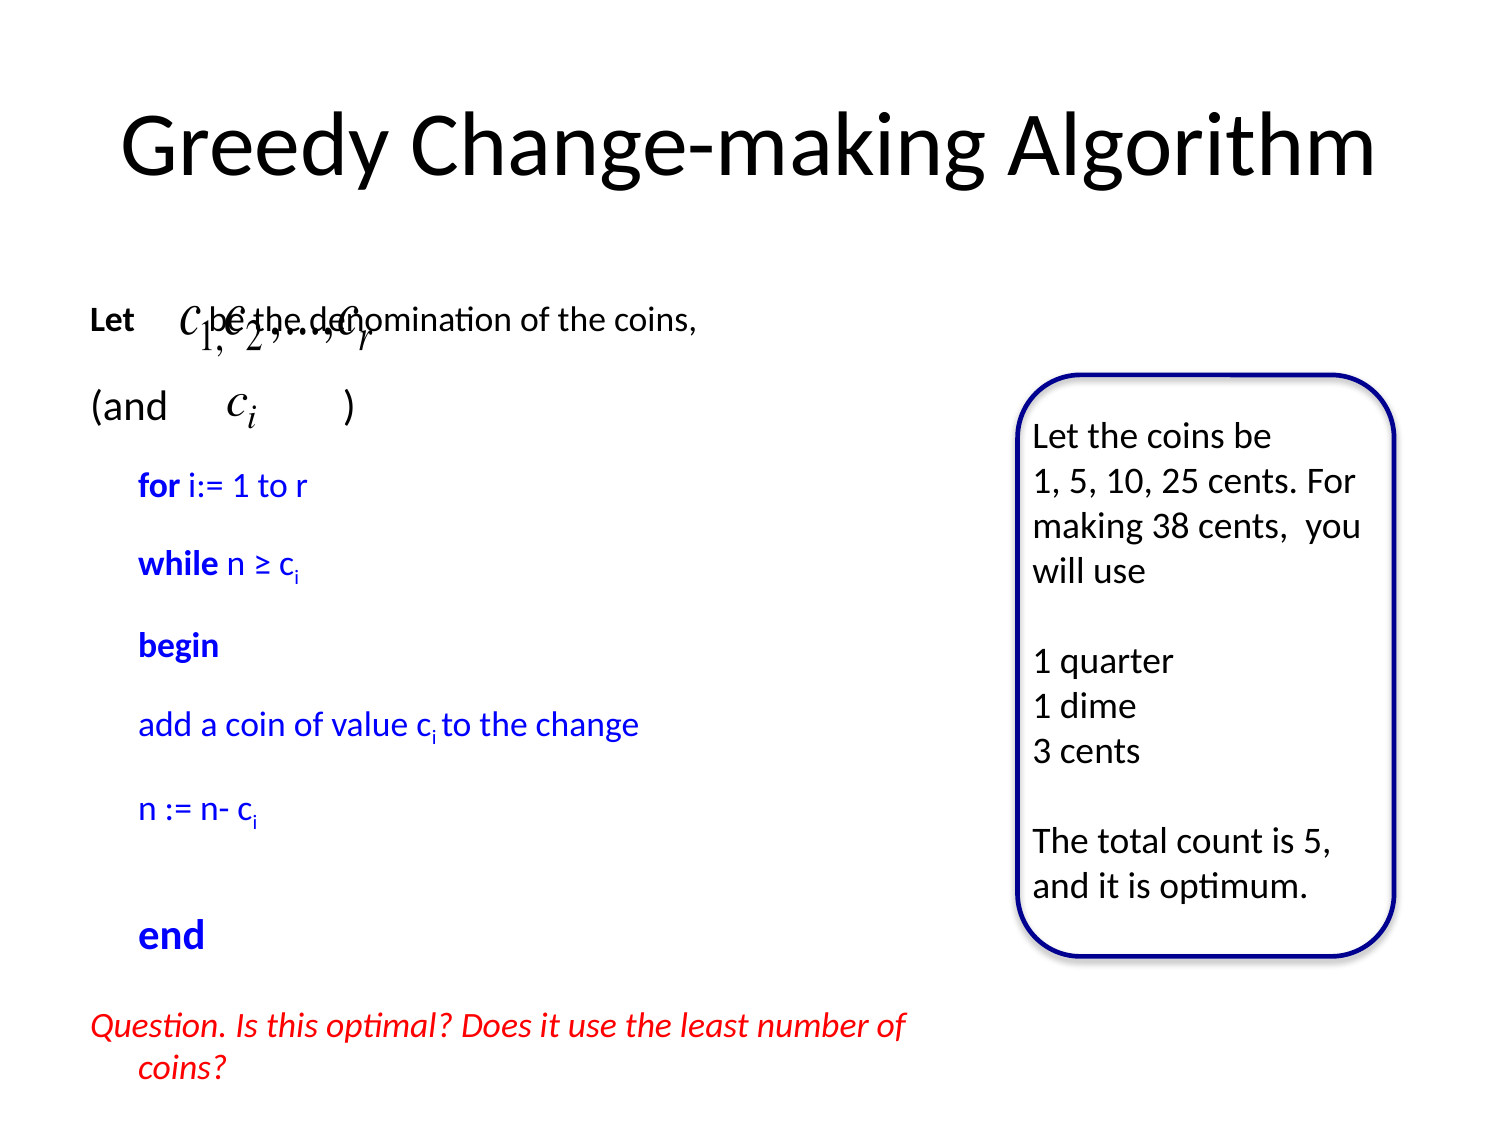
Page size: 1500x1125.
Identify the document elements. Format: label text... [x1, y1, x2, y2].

list Let be the denomination of the coins, (and ) for i:= 1 to r while n ≥ ci begin add a coin of value ci to the change n := n- ci end Question. Is this optimal? Does it use the least number of coins? [75, 262, 989, 1095]
text_box [1016, 374, 1395, 958]
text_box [219, 370, 385, 437]
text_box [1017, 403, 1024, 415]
title Greedy Change-making Algorithm [75, 45, 1425, 233]
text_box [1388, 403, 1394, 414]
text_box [171, 275, 385, 371]
